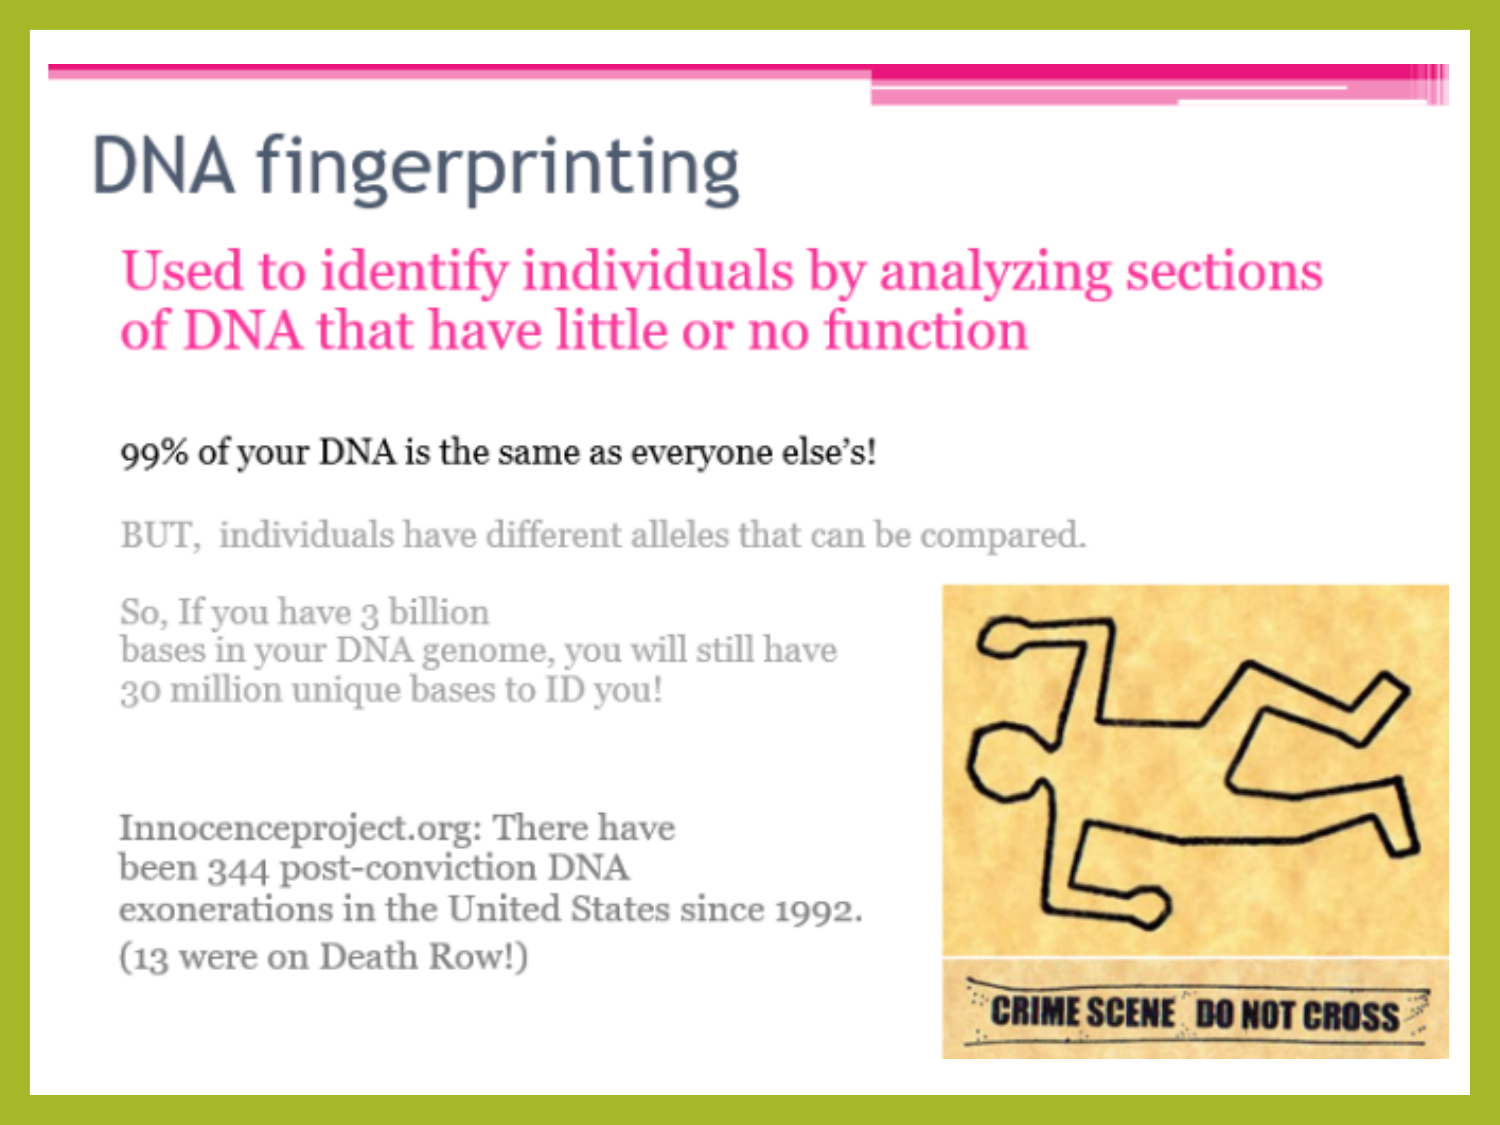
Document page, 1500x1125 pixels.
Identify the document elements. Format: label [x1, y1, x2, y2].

picture [48, 64, 1450, 1059]
